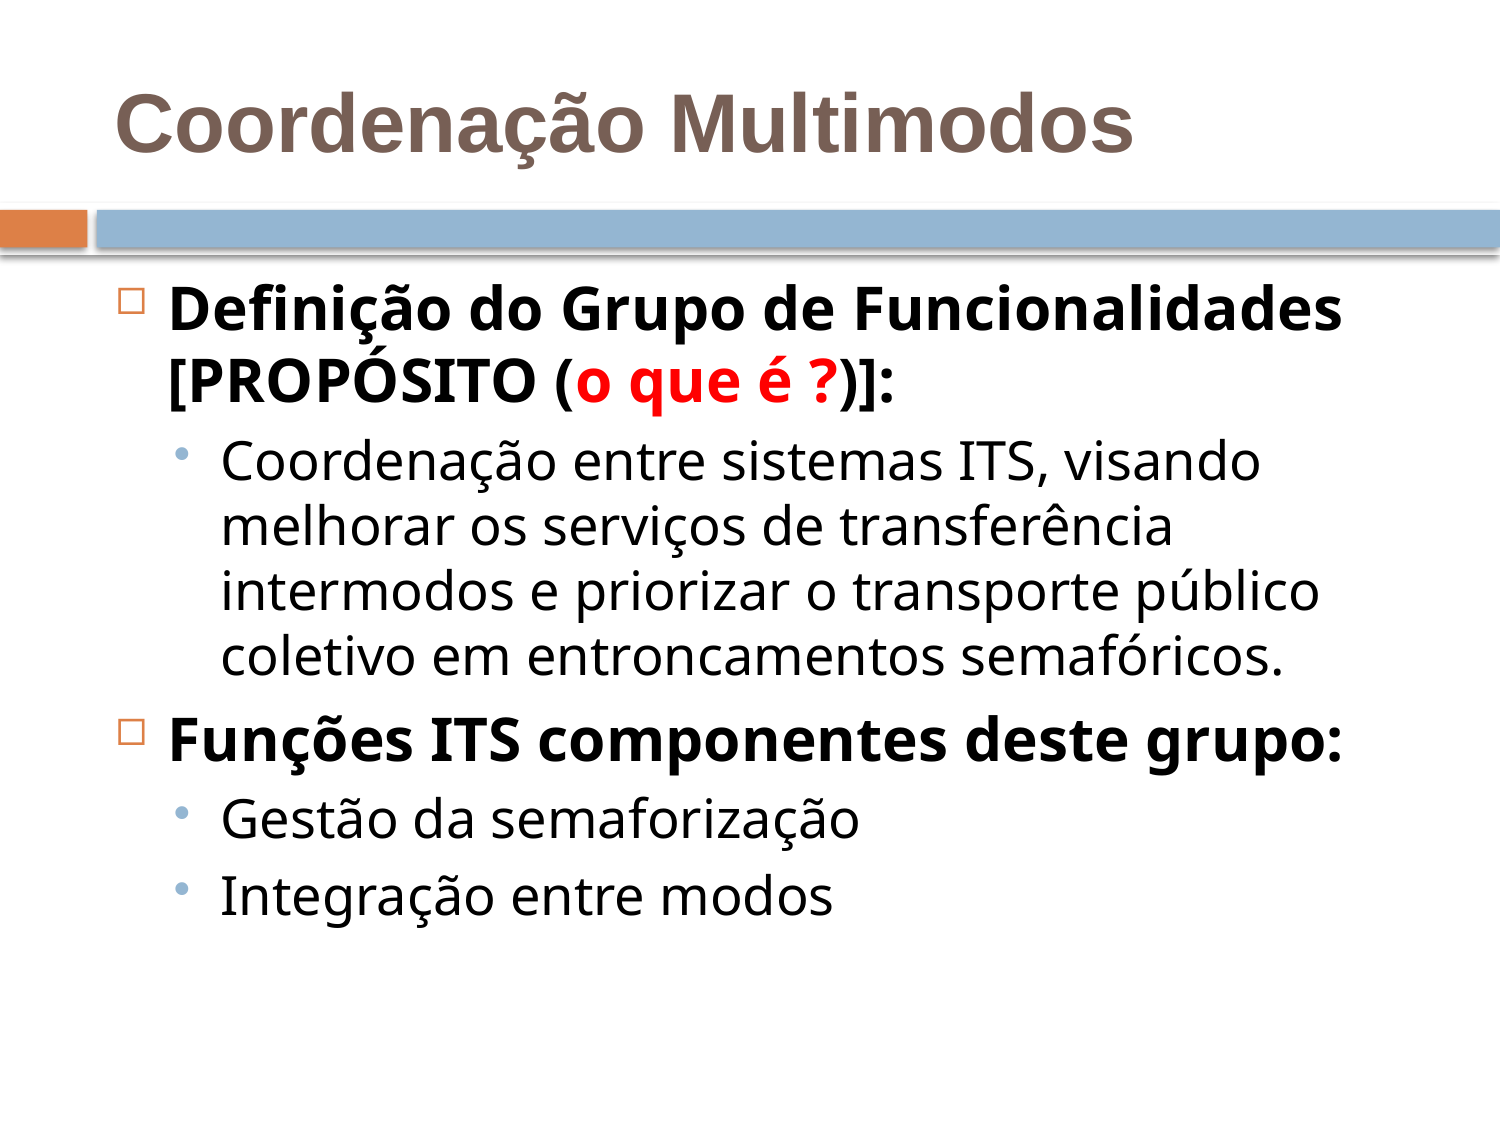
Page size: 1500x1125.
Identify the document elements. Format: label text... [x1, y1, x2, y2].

list Definição do Grupo de Funcionalidades [PROPÓSITO (o que é ?)]: Coordenação entre sistemas ITS, visando melhorar os serviços de transferência intermodos e priorizar o transporte público coletivo em entroncamentos semafóricos. Funções ITS componentes deste grupo: Gestão da semaforização Integração entre modos [100, 262, 1438, 1005]
title Coordenação Multimodos [99, 37, 1438, 200]
